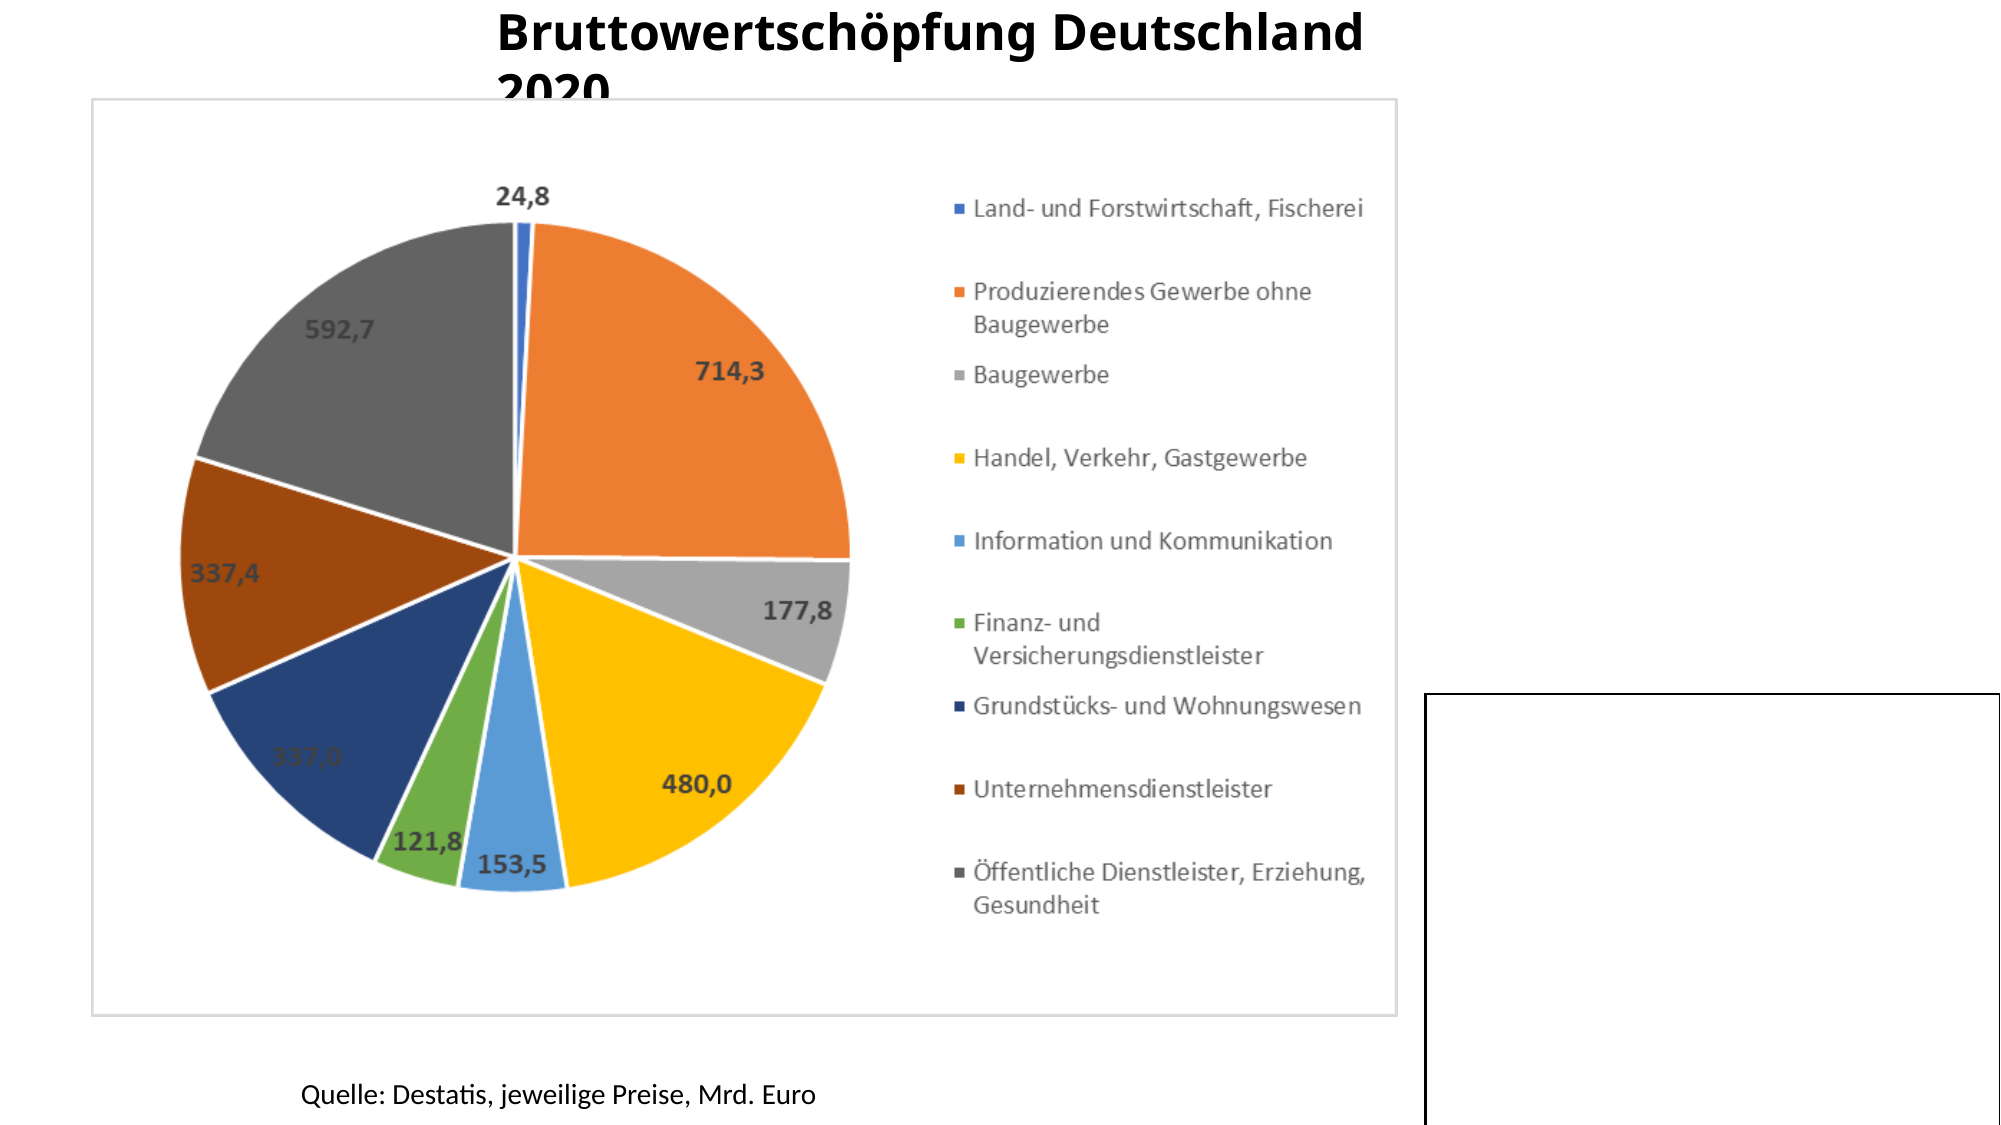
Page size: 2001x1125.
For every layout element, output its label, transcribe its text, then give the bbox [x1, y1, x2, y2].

text_box [1424, 693, 2000, 1125]
picture [91, 98, 1398, 1017]
text_box Quelle: Destatis, jeweilige Preise, Mrd. Euro [286, 1067, 832, 1118]
text_box Bruttowertschöpfung Deutschland 2020 [481, 0, 1500, 129]
